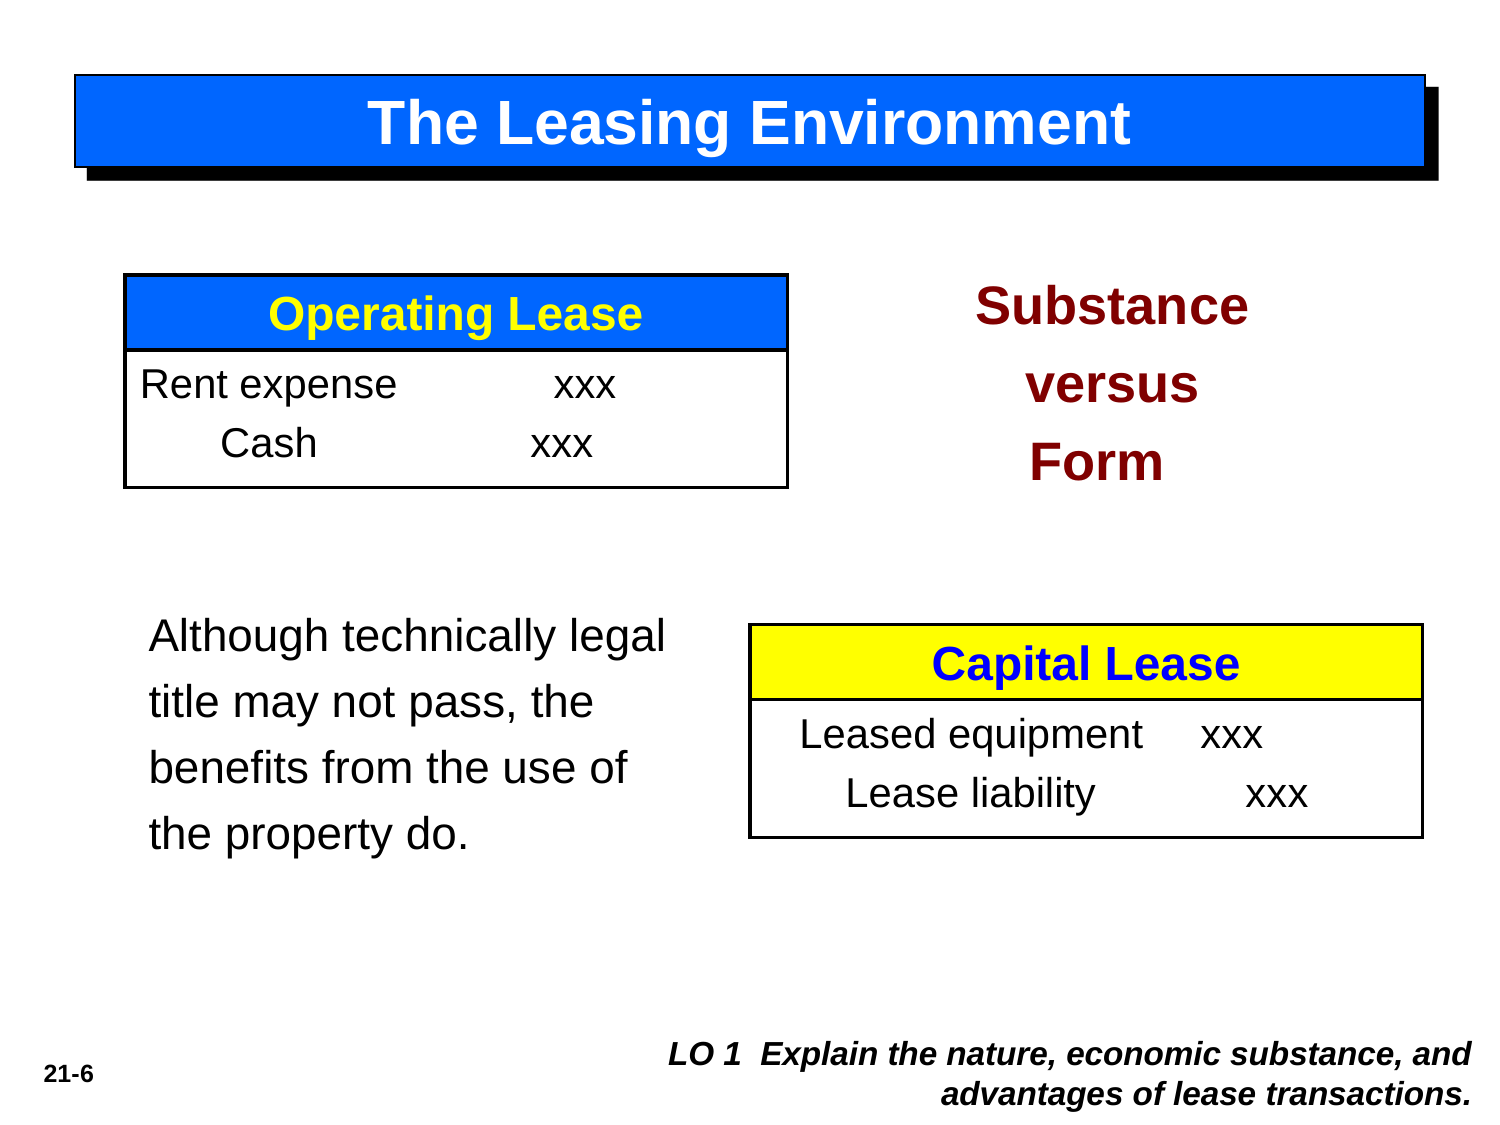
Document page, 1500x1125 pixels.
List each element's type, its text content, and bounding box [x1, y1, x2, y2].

text_box Substance versus Form [950, 249, 1275, 513]
text_box LO 1 Explain the nature, economic substance, and advantages of lease transactions. [649, 1024, 1488, 1120]
text_box Operating Lease [124, 274, 788, 349]
text_box Leased equipment xxx Lease liability xxx [750, 699, 1423, 838]
text_box Rent expense xxx Cash xxx [124, 349, 788, 488]
text_box Although technically legal title may not pass, the benefits from the use of the property do. [124, 587, 713, 875]
text_box The Leasing Environment [74, 75, 1425, 167]
text_box Capital Lease [750, 624, 1423, 699]
